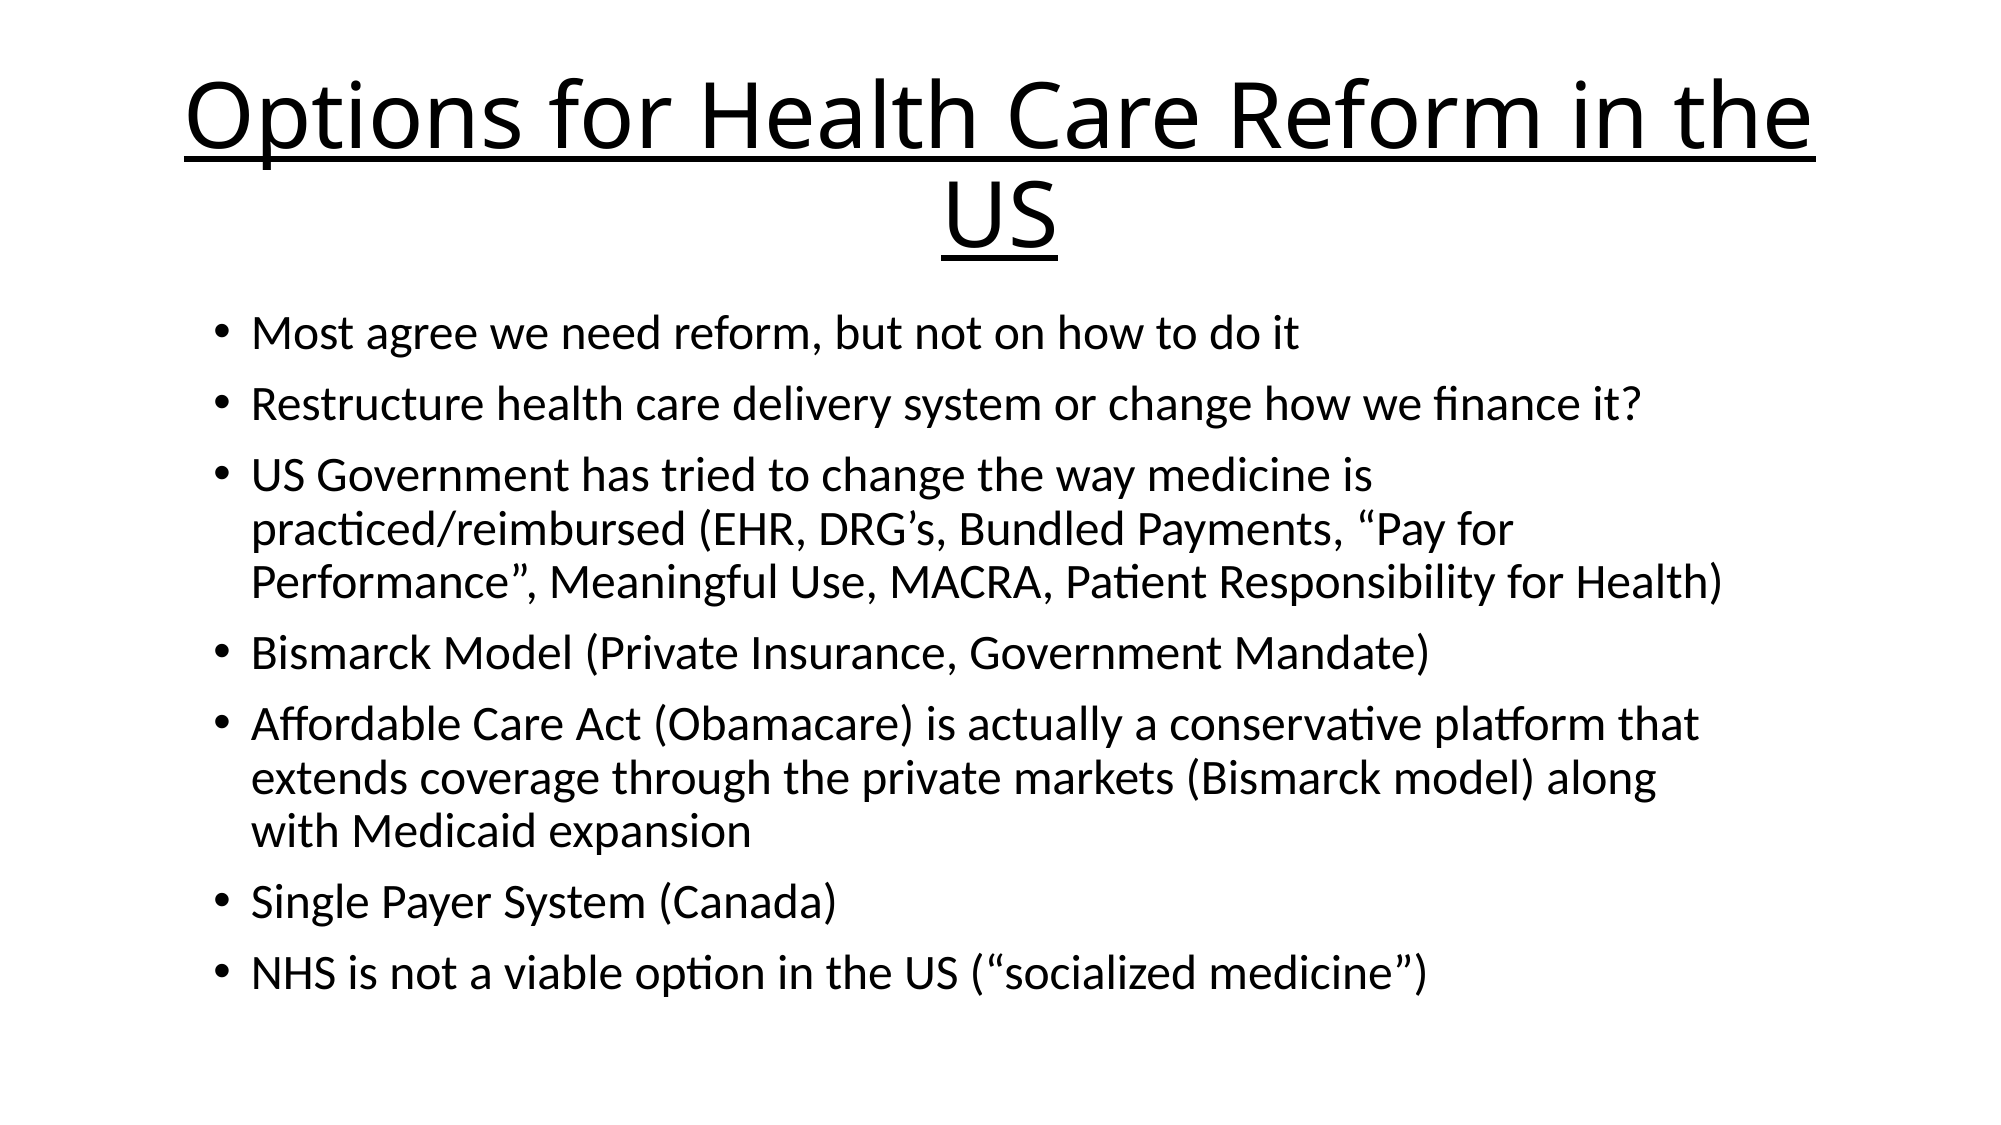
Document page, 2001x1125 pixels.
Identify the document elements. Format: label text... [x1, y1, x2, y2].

list Most agree we need reform, but not on how to do it Restructure health care delivery system or change how we finance it? US Government has tried to change the way medicine is practiced/reimbursed (EHR, DRG’s, Bundled Payments, “Pay for Performance”, Meaningful Use, MACRA, Patient Responsibility for Health) Bismarck Model (Private Insurance, Government Mandate) Affordable Care Act (Obamacare) is actually a conservative platform that extends coverage through the private markets (Bismarck model) along with Medicaid expansion Single Payer System (Canada) NHS is not a viable option in the US (“socialized medicine”) [198, 299, 1761, 1014]
title Options for Health Care Reform in the US [137, 59, 1863, 278]
